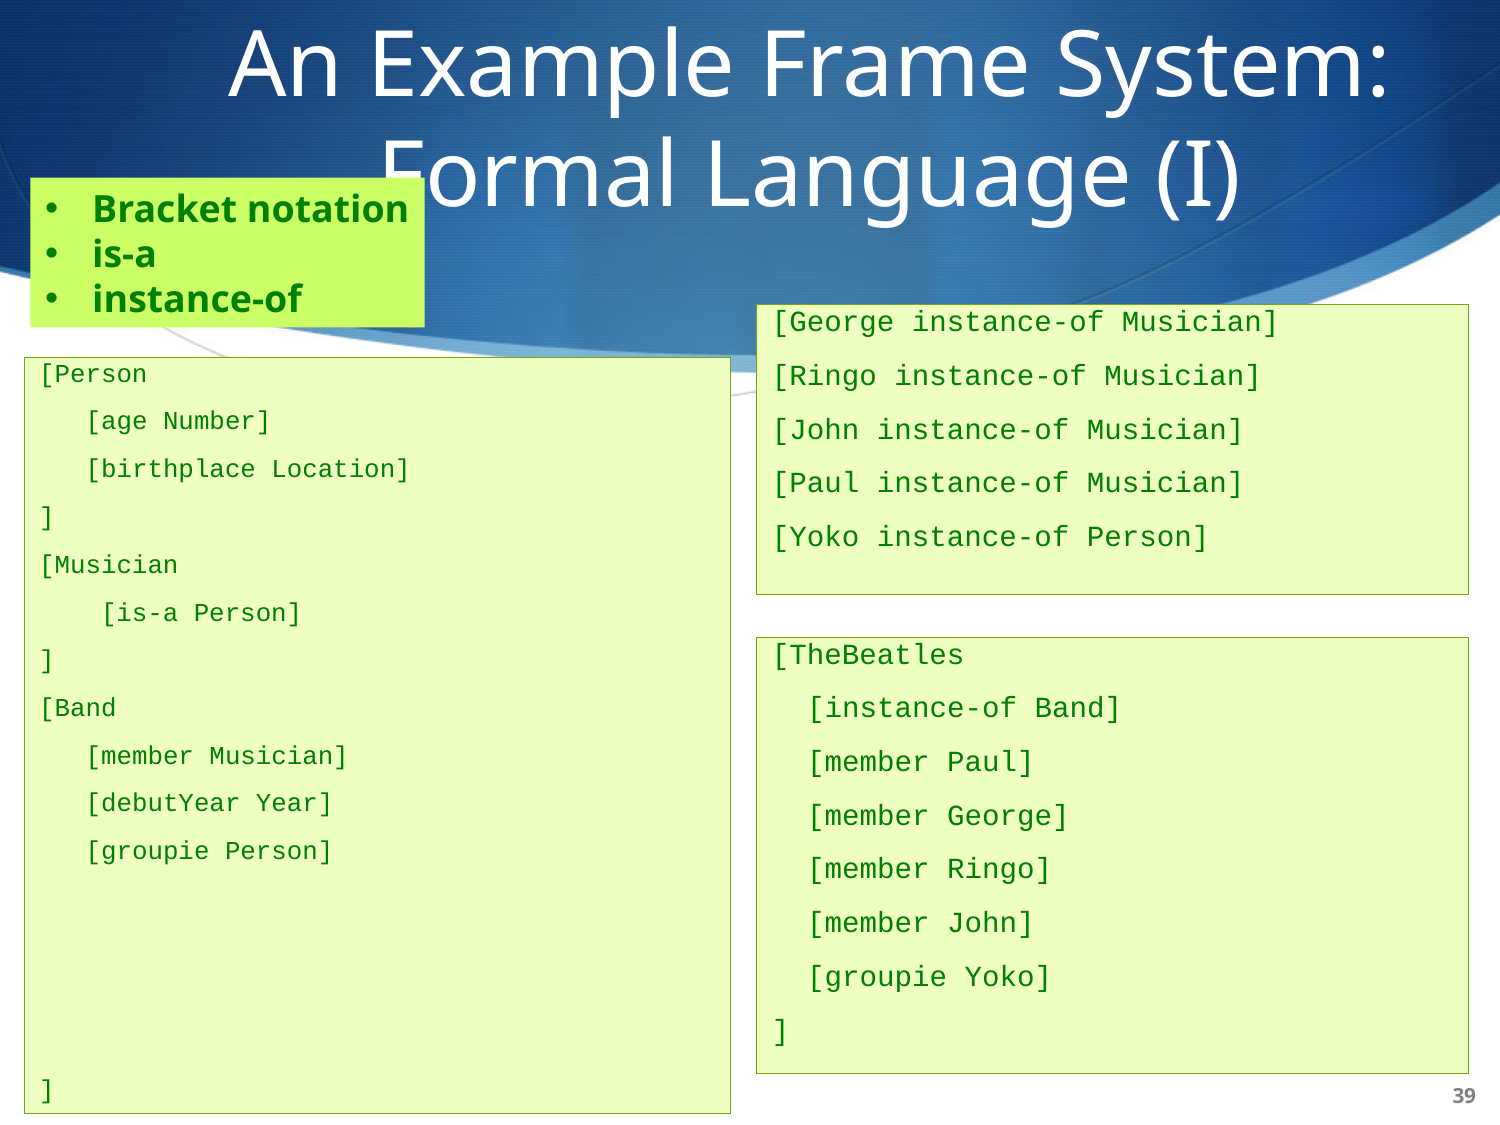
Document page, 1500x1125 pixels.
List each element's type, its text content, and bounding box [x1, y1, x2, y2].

slide_number 39 [1420, 1067, 1500, 1125]
text_box [TheBeatles [instance-of Band] [member Paul] [member George] [member Ringo] [member John] [groupie Yoko] ] [756, 637, 1469, 1074]
picture [0, 0, 1500, 1125]
list [Person [age Number] [birthplace Location] ] [Musician [is-a Person] ] [Band [member Musician] [debutYear Year] [groupie Person] ] [24, 357, 731, 1114]
text_box [George instance-of Musician] [Ringo instance-of Musician] [John instance-of Musician] [Paul instance-of Musician] [Yoko instance-of Person] [756, 304, 1469, 595]
title An Example Frame System: Formal Language (I) [195, 6, 1425, 223]
text_box Bracket notation is-a instance-of [30, 177, 425, 328]
